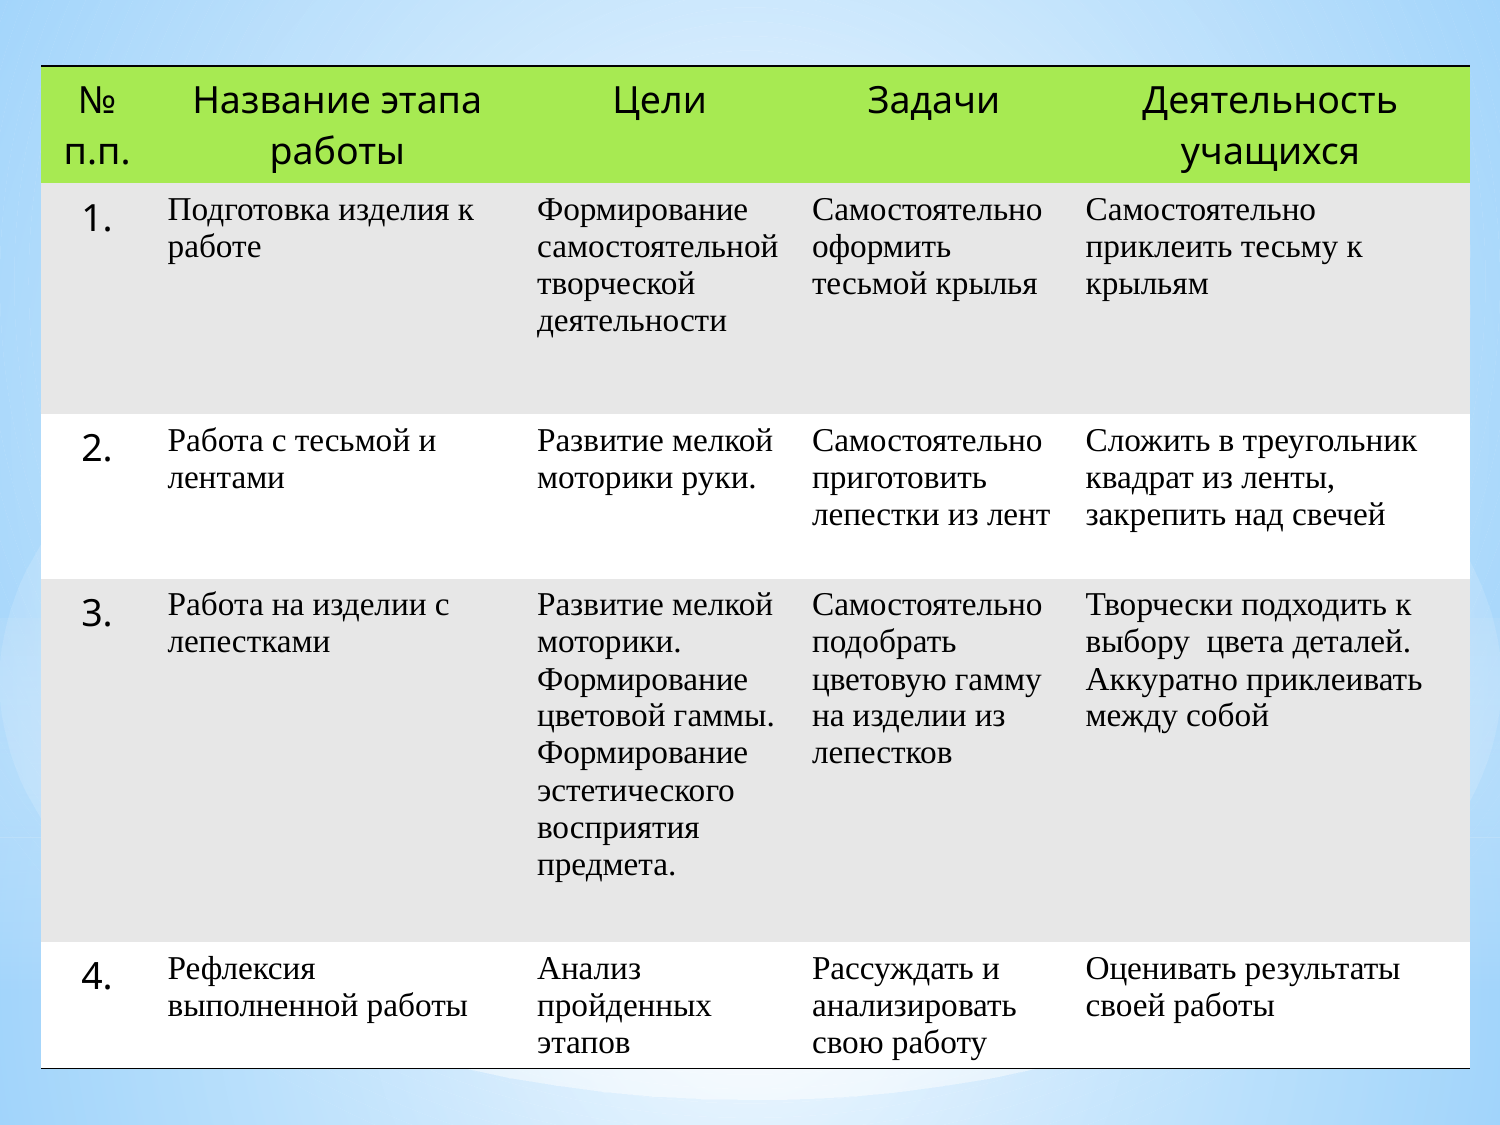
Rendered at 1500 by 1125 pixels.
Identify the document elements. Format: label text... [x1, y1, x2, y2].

table_cell Сложить в треугольник квадрат из ленты, закрепить над свечей [1071, 414, 1470, 579]
table_header Деятельность учащихся [1071, 67, 1470, 183]
table_cell Творчески подходить к выбору цвета деталей. Аккуратно приклеивать между собой [1071, 579, 1470, 942]
table_cell Анализ пройденных этапов [522, 942, 797, 1068]
table_cell Оценивать результаты своей работы [1071, 942, 1470, 1068]
table_cell Самостоятельно приклеить тесьму к крыльям [1071, 183, 1470, 414]
table_cell Рефлексия выполненной работы [153, 942, 522, 1068]
table_header Цели [522, 67, 797, 183]
table_cell Развитие мелкой моторики руки. [522, 414, 797, 579]
table_header Название этапа работы [153, 67, 522, 183]
table_cell 3. [41, 579, 153, 942]
table_header № п.п. [41, 67, 153, 183]
table_cell Работа на изделии с лепестками [153, 579, 522, 942]
table_header Задачи [797, 67, 1071, 183]
table_cell Самостоятельно оформить тесьмой крылья [797, 183, 1071, 414]
table_cell 4. [41, 942, 153, 1068]
table_cell Самостоятельно подобрать цветовую гамму на изделии из лепестков [797, 579, 1071, 942]
table_cell Самостоятельно приготовить лепестки из лент [797, 414, 1071, 579]
table_cell Подготовка изделия к работе [153, 183, 522, 414]
table_cell Работа с тесьмой и лентами [153, 414, 522, 579]
table_cell Развитие мелкой моторики. Формирование цветовой гаммы. Формирование эстетического восприятия предмета. [522, 579, 797, 942]
table_cell 1. [41, 183, 153, 414]
table_cell Рассуждать и анализировать свою работу [797, 942, 1071, 1068]
table_cell 2. [41, 414, 153, 579]
table_cell Формирование самостоятельной творческой деятельности [522, 183, 797, 414]
